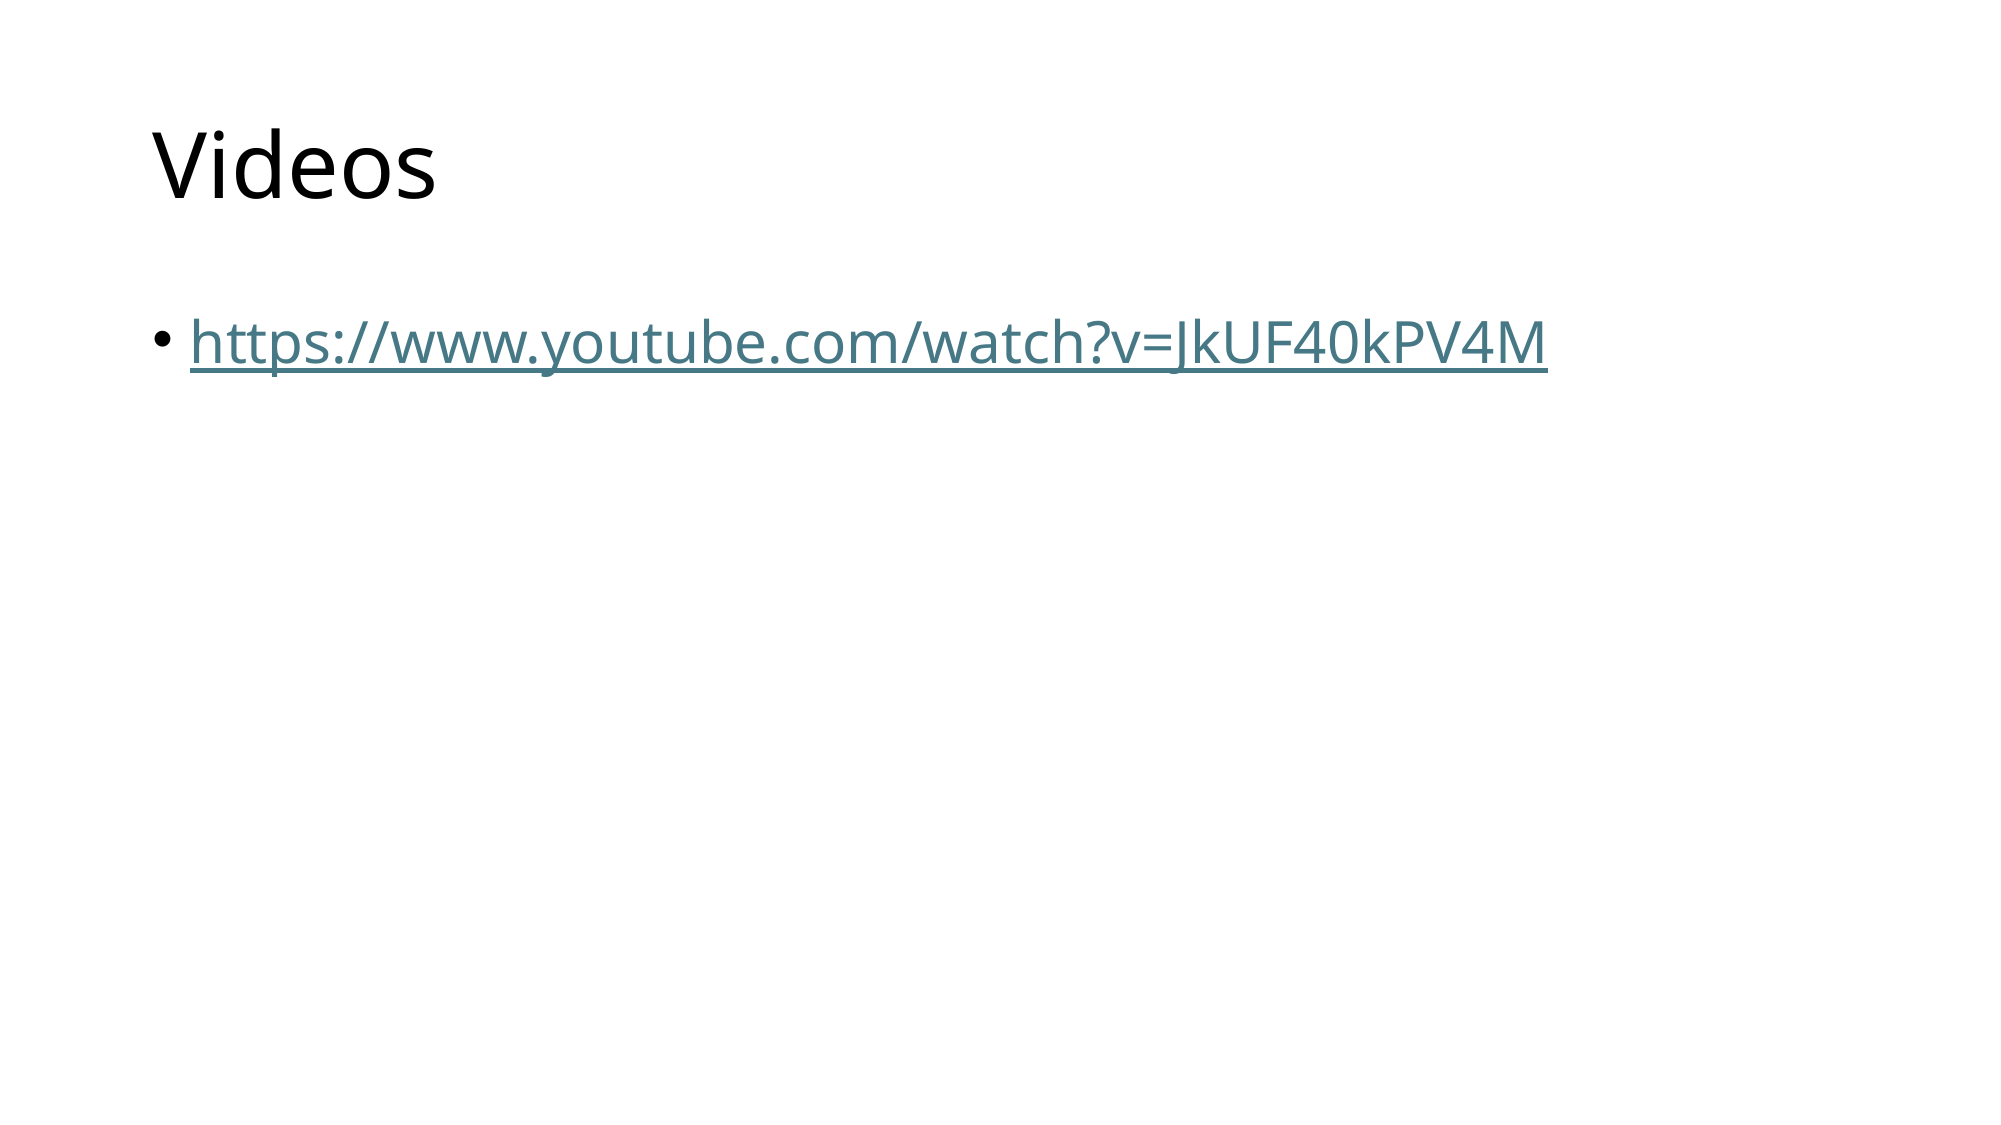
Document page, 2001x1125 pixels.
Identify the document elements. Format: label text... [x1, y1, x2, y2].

list https://www.youtube.com/watch?v=JkUF40kPV4M [137, 299, 1863, 1014]
title Videos [137, 59, 1863, 278]
